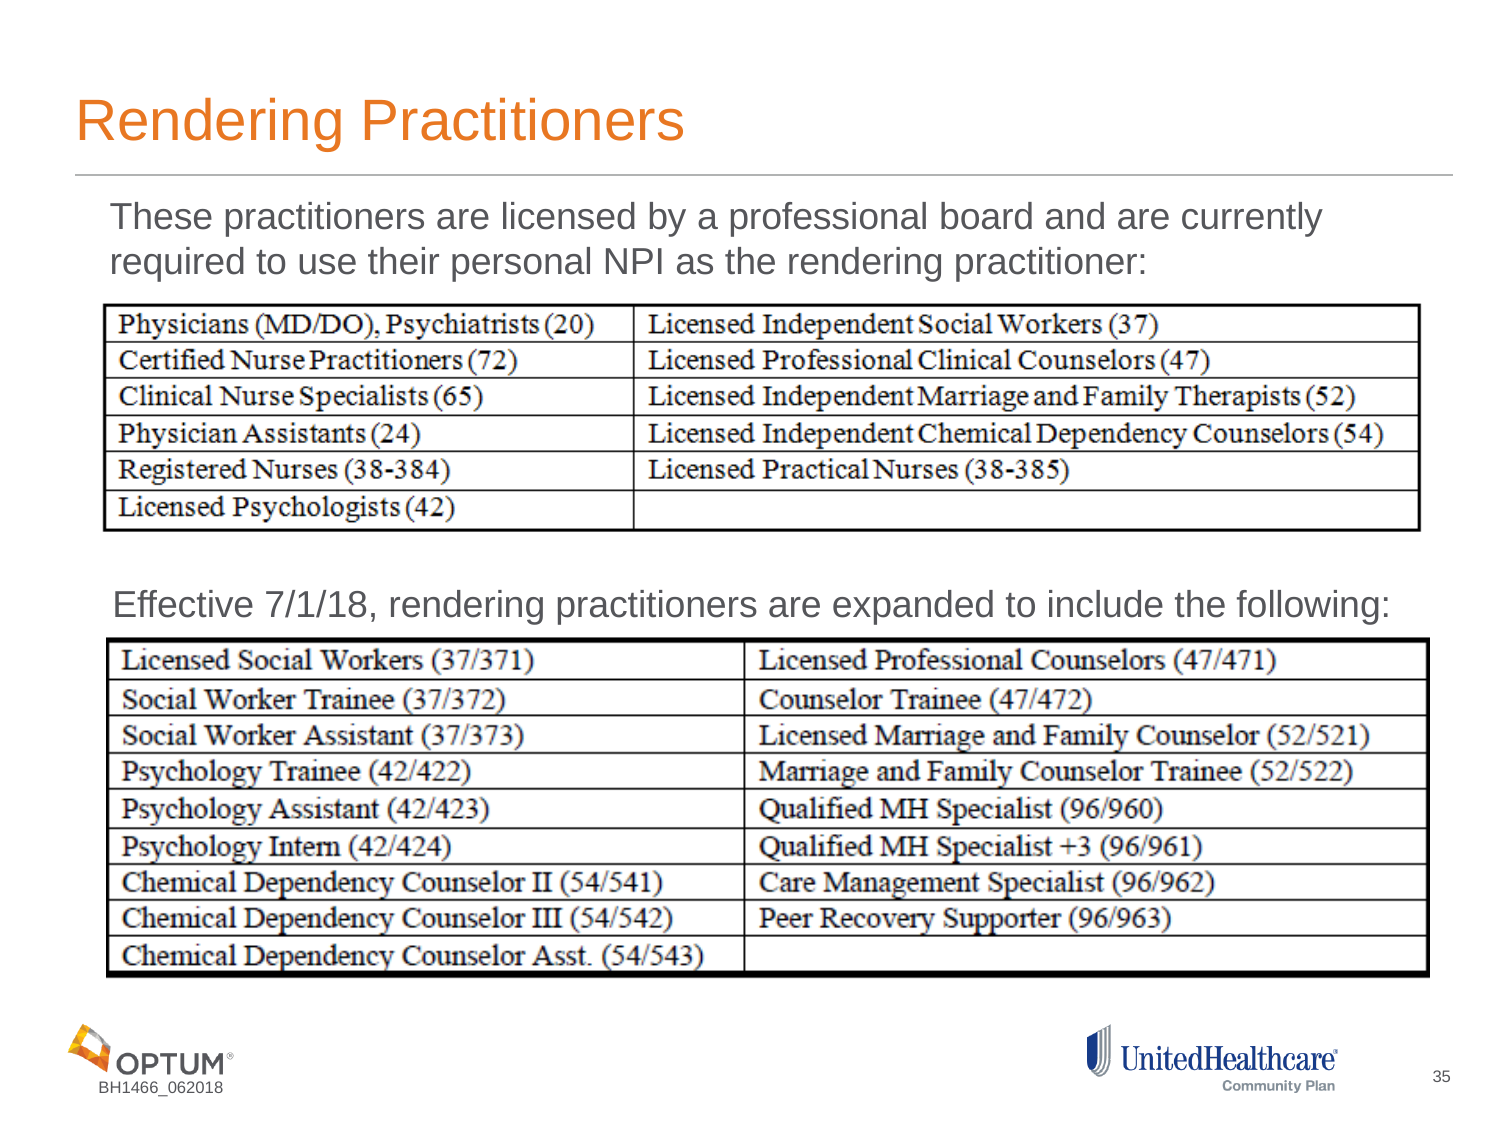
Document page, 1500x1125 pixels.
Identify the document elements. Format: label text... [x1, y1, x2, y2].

picture [91, 290, 1430, 548]
text_box Effective 7/1/18, rendering practitioners are expanded to include the following: [97, 572, 1424, 633]
picture [106, 636, 1430, 980]
slide_number 35 [1387, 1055, 1451, 1096]
picture [62, 1021, 238, 1077]
picture [1087, 1024, 1338, 1093]
title Rendering Practitioners [75, 50, 1454, 152]
text_box These practitioners are licensed by a professional board and are currently required to use their personal NPI as the rendering practitioner: [80, 184, 1421, 290]
